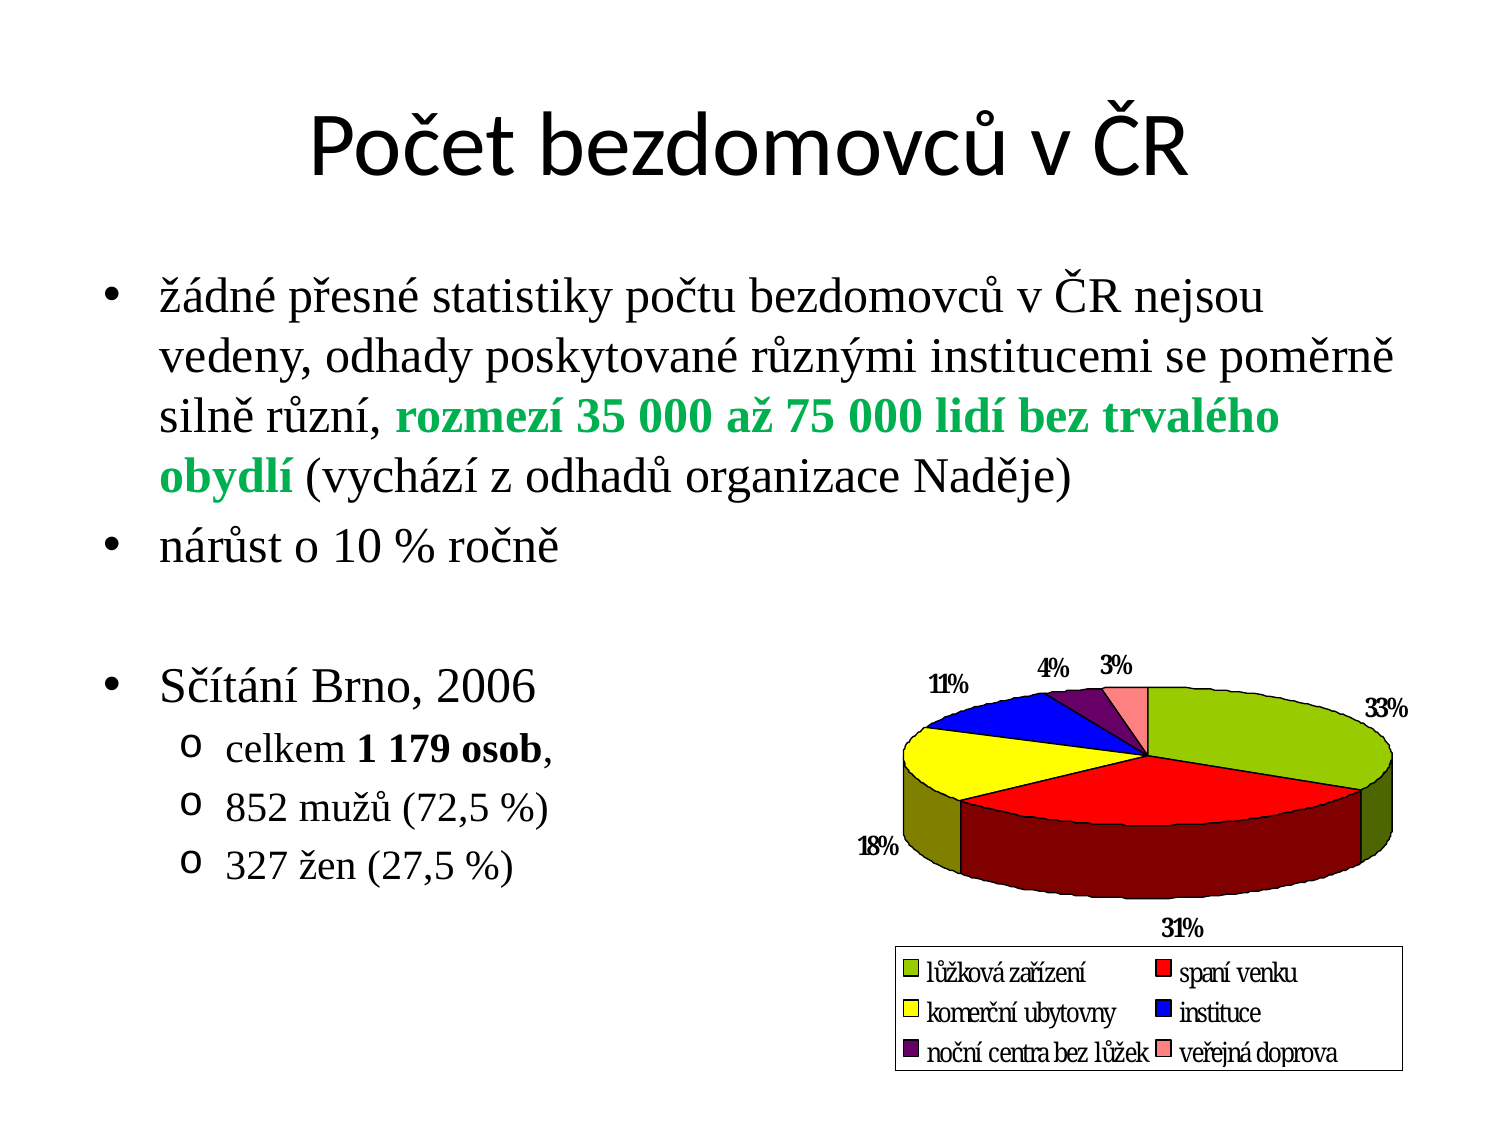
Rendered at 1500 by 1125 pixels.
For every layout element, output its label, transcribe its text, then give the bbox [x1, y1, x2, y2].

title Počet bezdomovců v ČR [74, 44, 1426, 233]
list žádné přesné statistiky počtu bezdomovců v ČR nejsou vedeny, odhady poskytované různými institucemi se poměrně silně různí, rozmezí 35 000 až 75 000 lidí bez trvalého obydlí (vychází z odhadů organizace Naděje) nárůst o 10 % ročně Sčítání Brno, 2006 celkem 1 179 osob, 852 mužů (72,5 %) 327 žen (27,5 %) [88, 255, 1439, 999]
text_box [796, 536, 1500, 1125]
